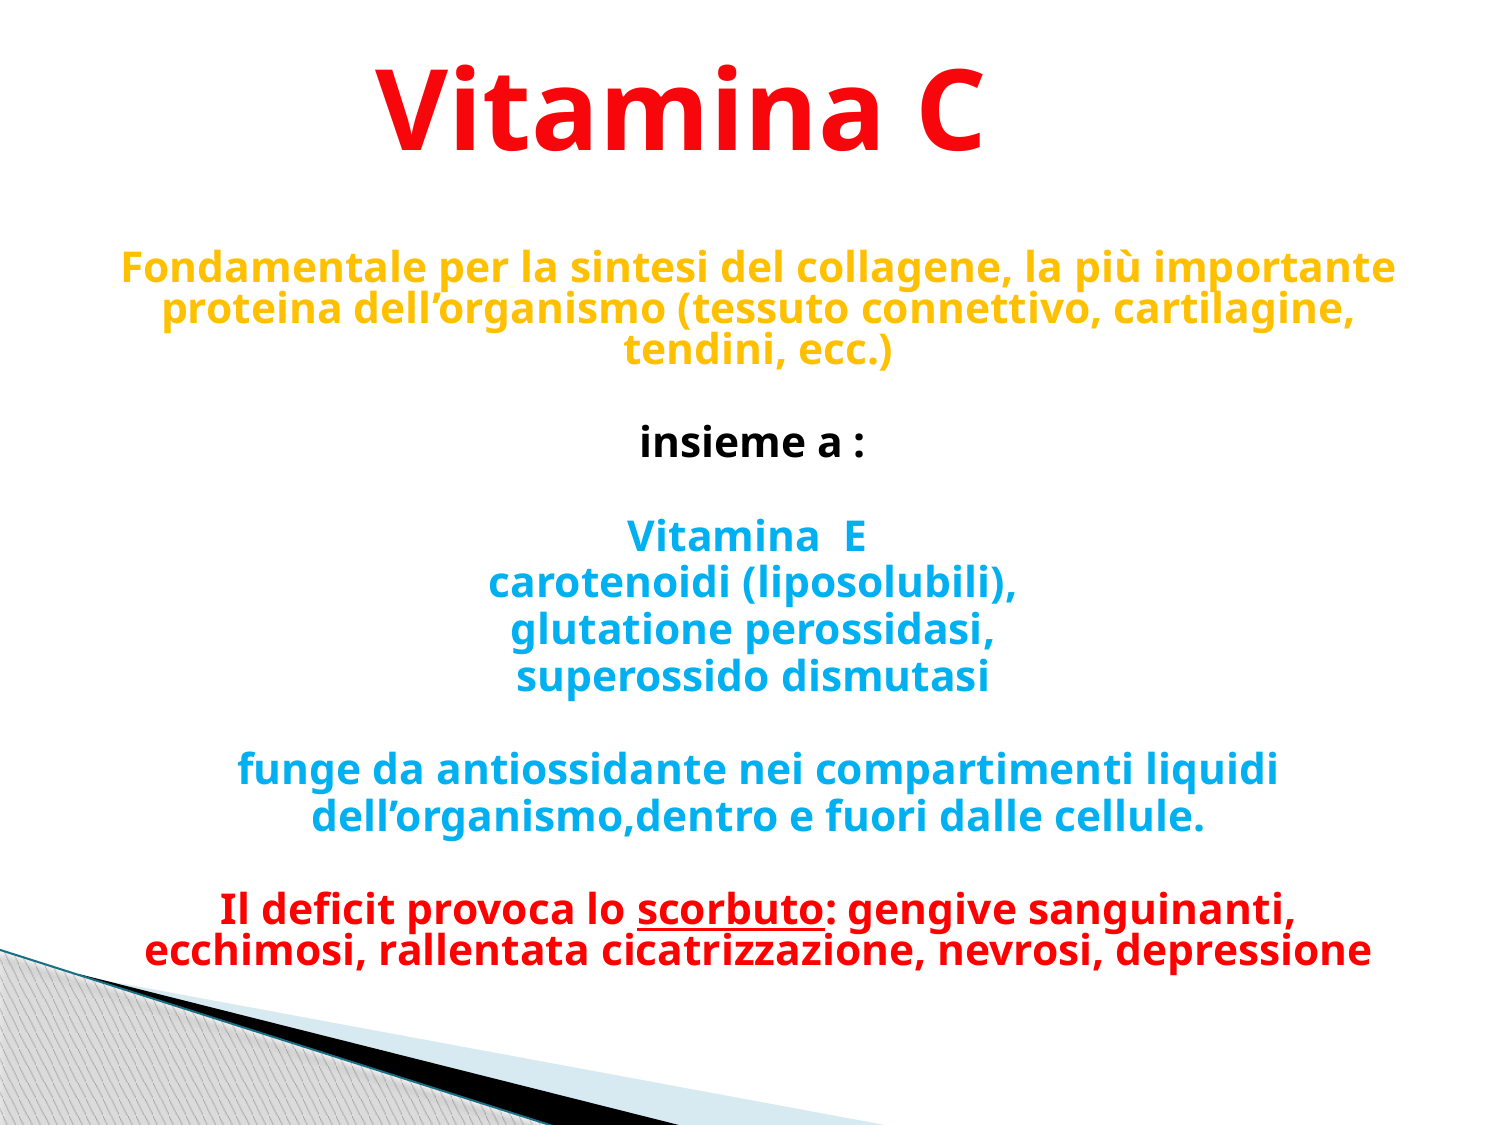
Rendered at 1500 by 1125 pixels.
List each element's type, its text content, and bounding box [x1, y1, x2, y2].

list Fondamentale per la sintesi del collagene, la più importante proteina dell’organismo (tessuto connettivo, cartilagine, tendini, ecc.) insieme a : Vitamina E carotenoidi (liposolubili), glutatione perossidasi, superossido dismutasi funge da antiossidante nei compartimenti liquidi dell’organismo,dentro e fuori dalle cellule. Il deficit provoca lo scorbuto: gengive sanguinanti, ecchimosi, rallentata cicatrizzazione, nevrosi, depressione [75, 243, 1425, 986]
text_box Vitamina C [360, 30, 1003, 181]
